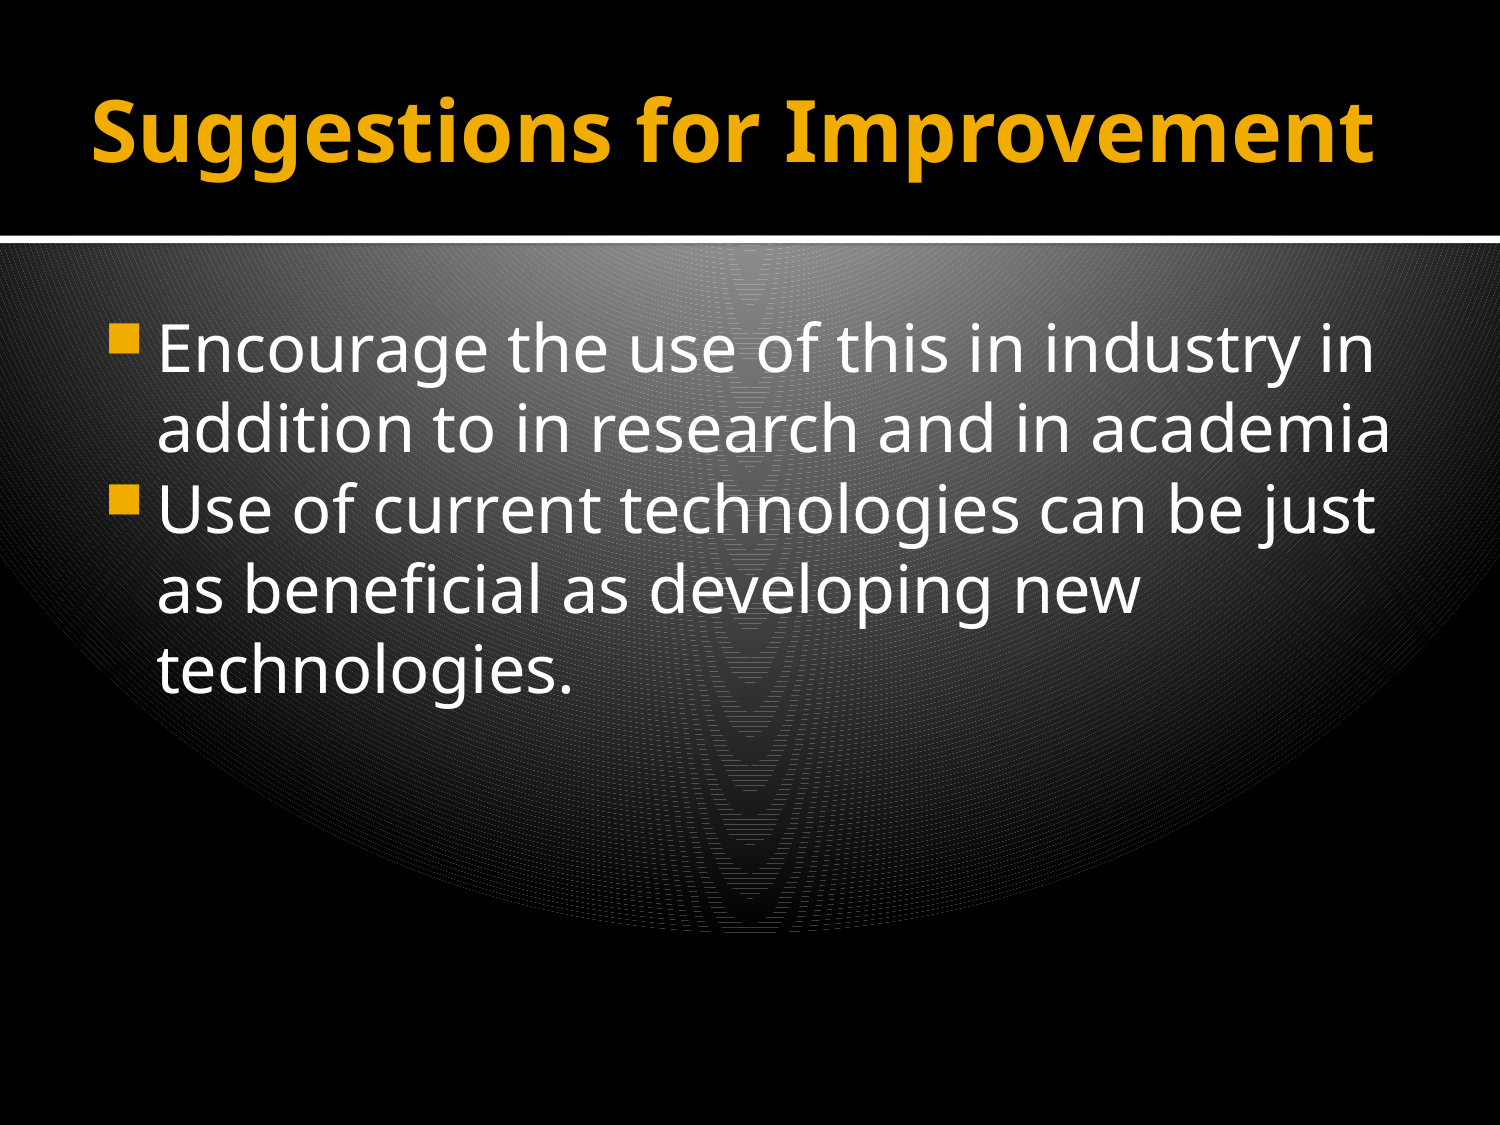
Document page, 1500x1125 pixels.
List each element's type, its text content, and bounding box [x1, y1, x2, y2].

title Suggestions for Improvement [75, 25, 1425, 231]
list Encourage the use of this in industry in addition to in research and in academia Use of current technologies can be just as beneficial as developing new technologies. [75, 291, 1425, 1050]
